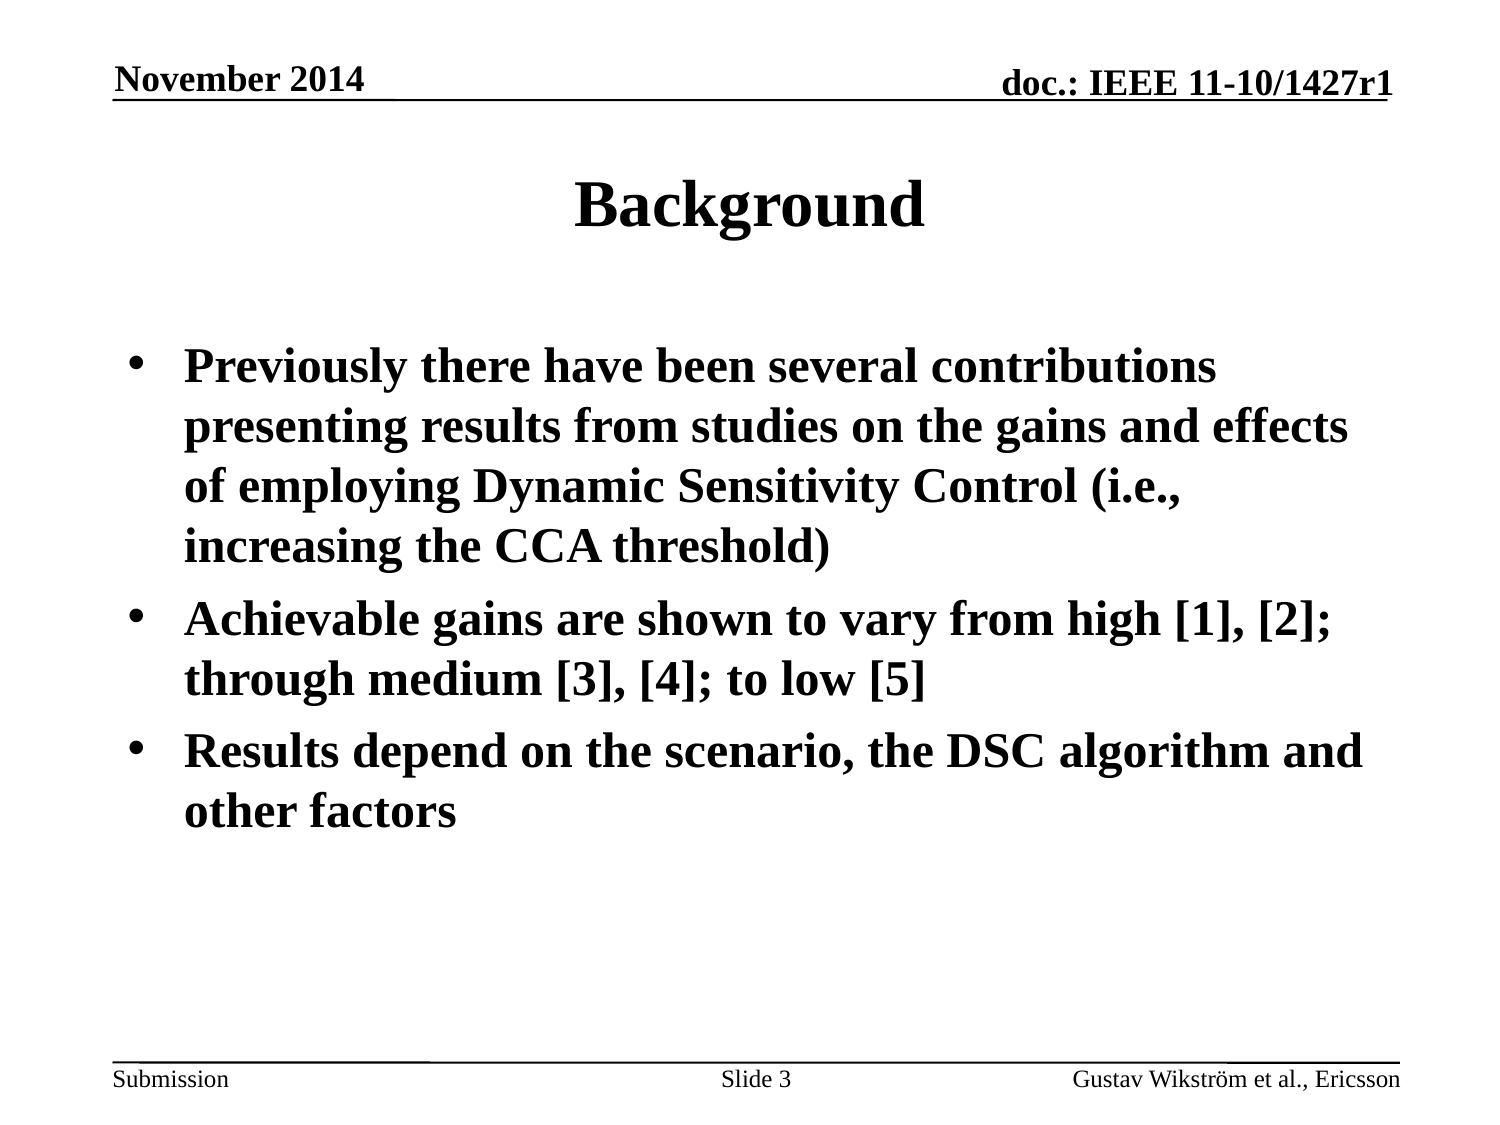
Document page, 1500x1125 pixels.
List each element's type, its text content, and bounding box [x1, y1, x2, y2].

title Background [112, 112, 1388, 288]
list Previously there have been several contributions presenting results from studies on the gains and effects of employing Dynamic Sensitivity Control (i.e., increasing the CCA threshold) Achievable gains are shown to vary from high [1], [2]; through medium [3], [4]; to low [5] Results depend on the scenario, the DSC algorithm and other factors [112, 324, 1388, 1000]
slide_number Slide 3 [712, 1061, 800, 1123]
footer Gustav Wikström et al., Ericsson [878, 1061, 1402, 1093]
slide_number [114, 54, 423, 100]
